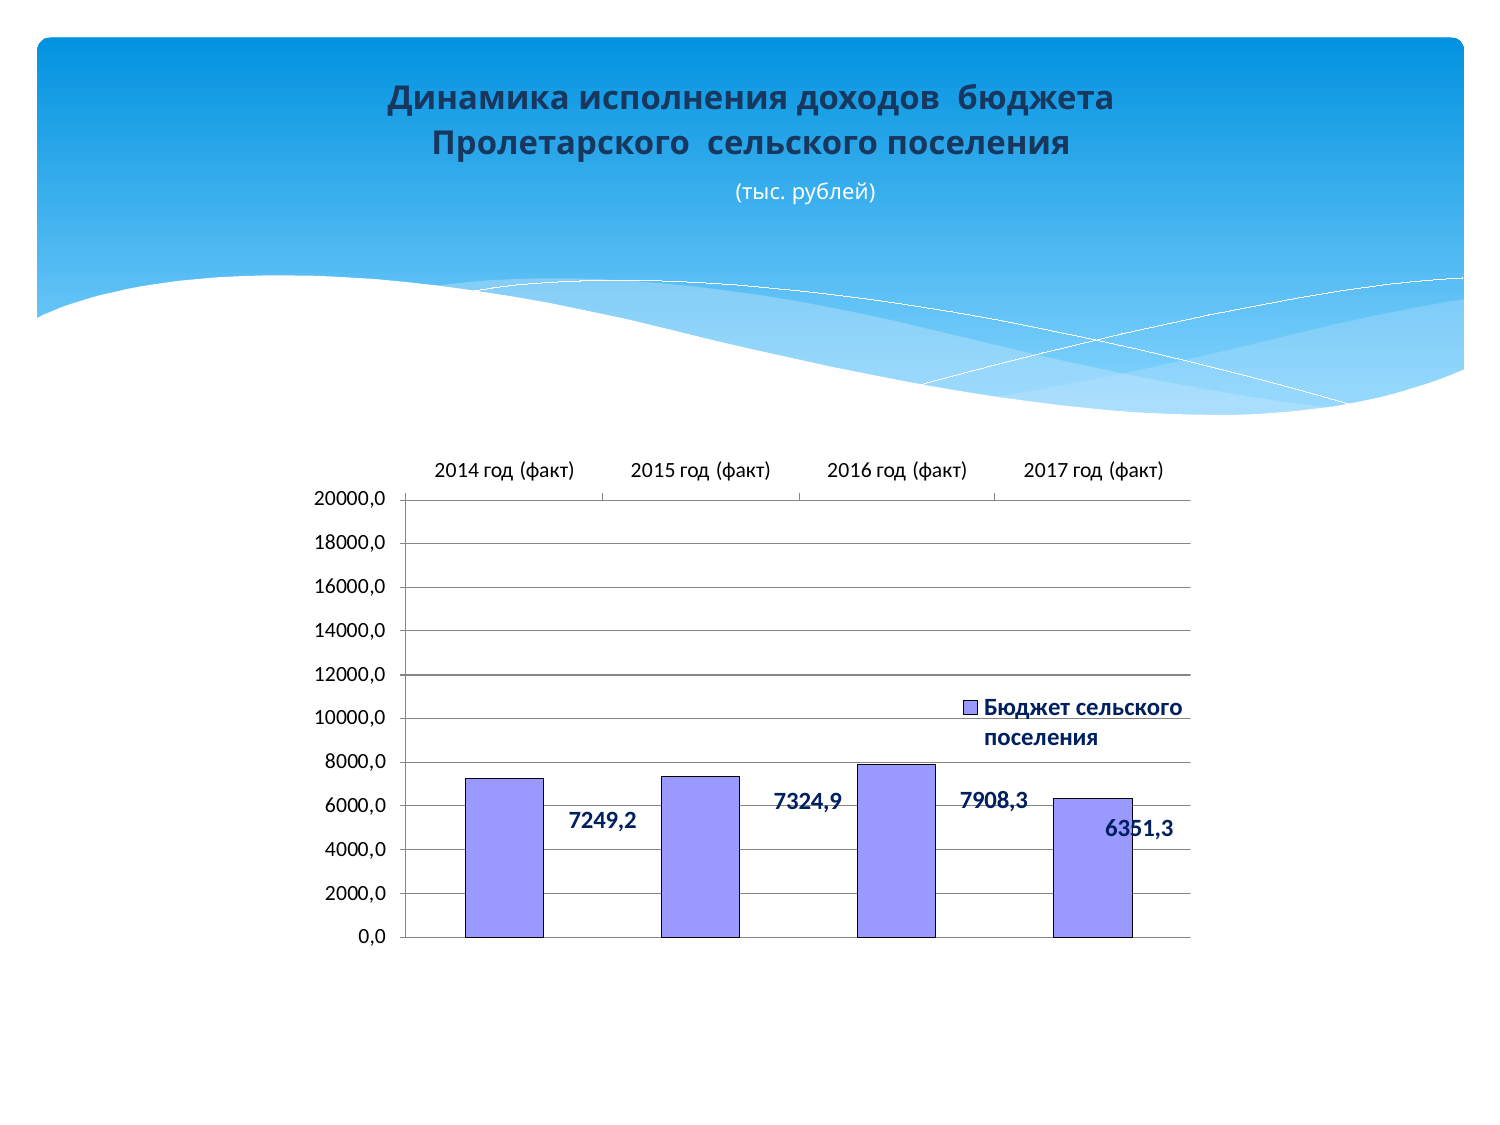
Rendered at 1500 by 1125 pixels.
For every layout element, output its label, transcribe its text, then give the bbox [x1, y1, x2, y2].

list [306, 438, 1195, 1006]
title Динамика исполнения доходов бюджета Пролетарского сельского поселения (тыс. рублей) [76, 66, 1427, 218]
